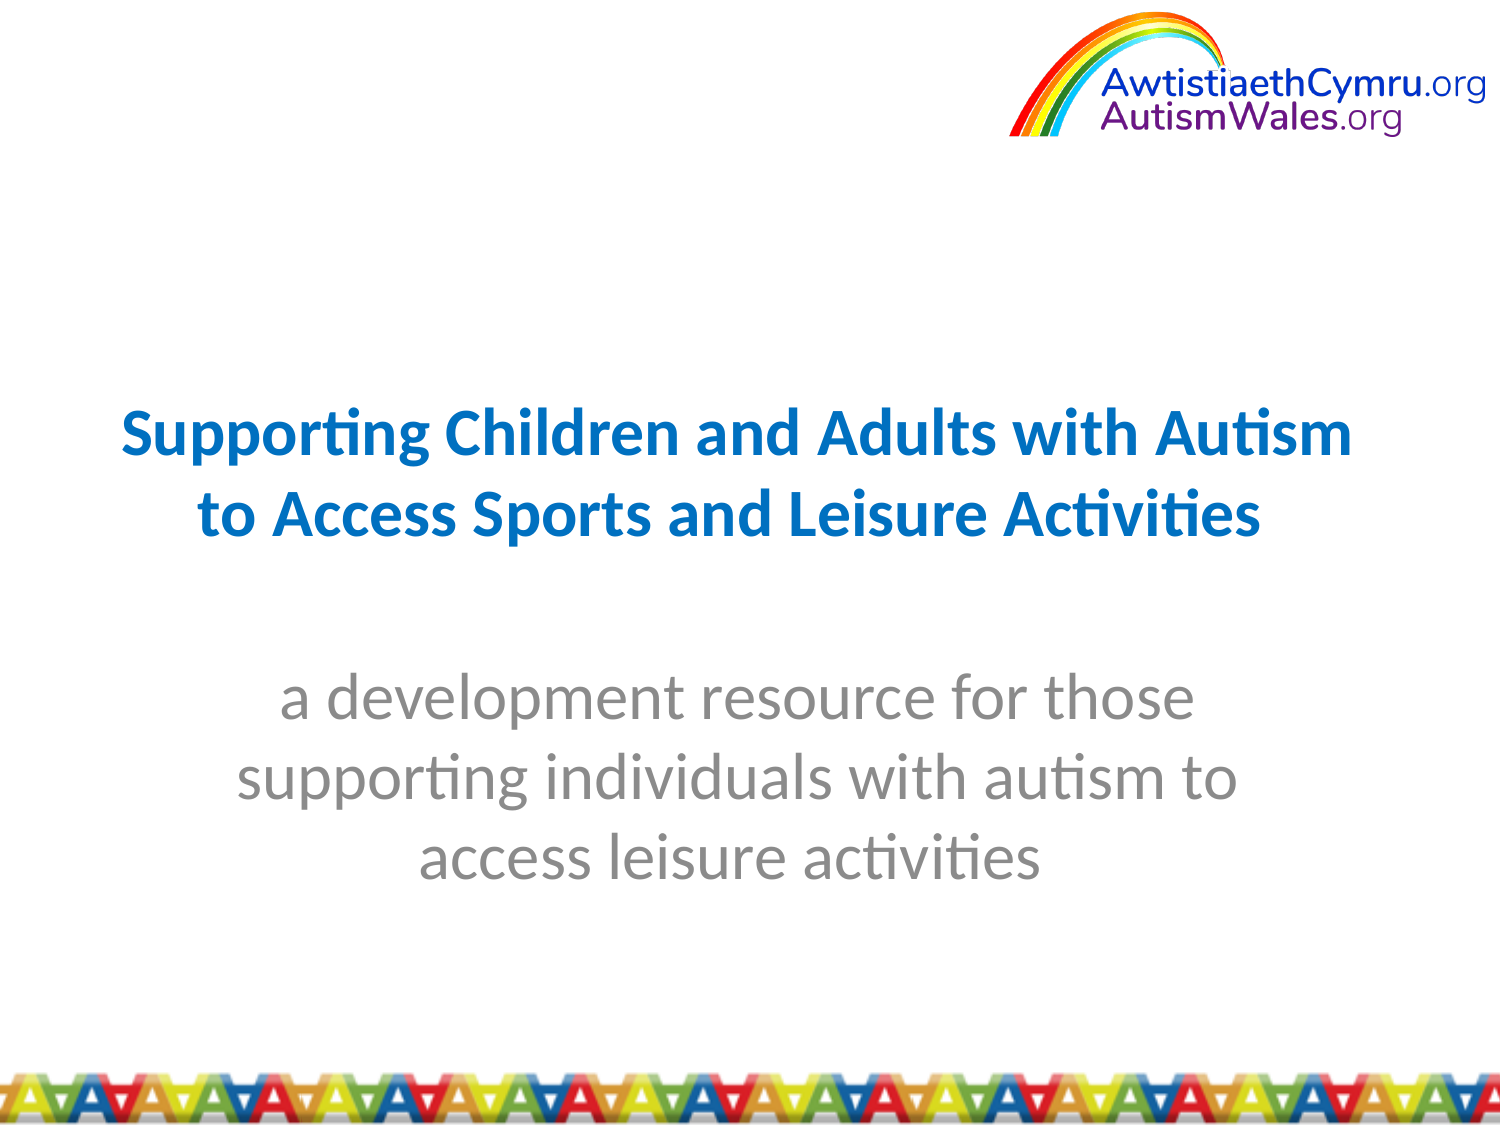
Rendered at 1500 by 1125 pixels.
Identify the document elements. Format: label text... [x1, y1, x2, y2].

picture [994, 0, 1500, 149]
title Supporting Children and Adults with Autism to Access Sports and Leisure Activities [100, 373, 1376, 646]
subtitle a development resource for those supporting individuals with autism to access leisure activities [212, 645, 1263, 933]
picture [0, 1070, 1500, 1125]
